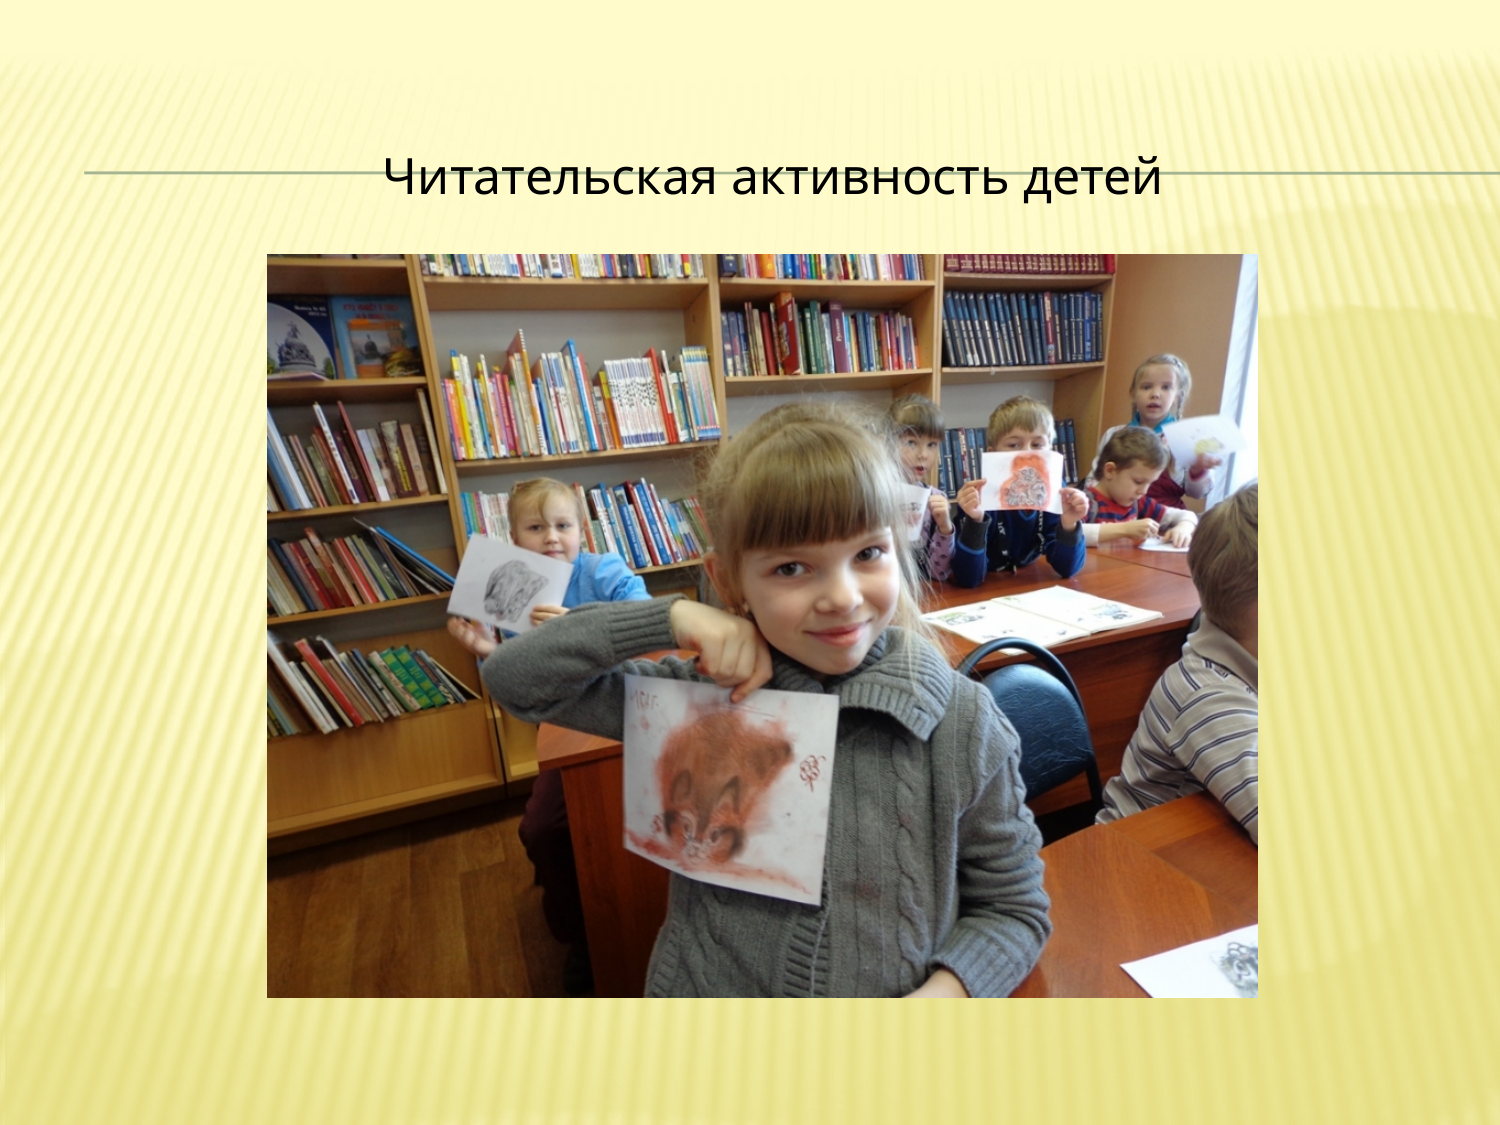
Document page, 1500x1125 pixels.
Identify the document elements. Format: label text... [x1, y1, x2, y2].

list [267, 254, 1258, 998]
text_box Читательская активность детей [135, 137, 1412, 212]
